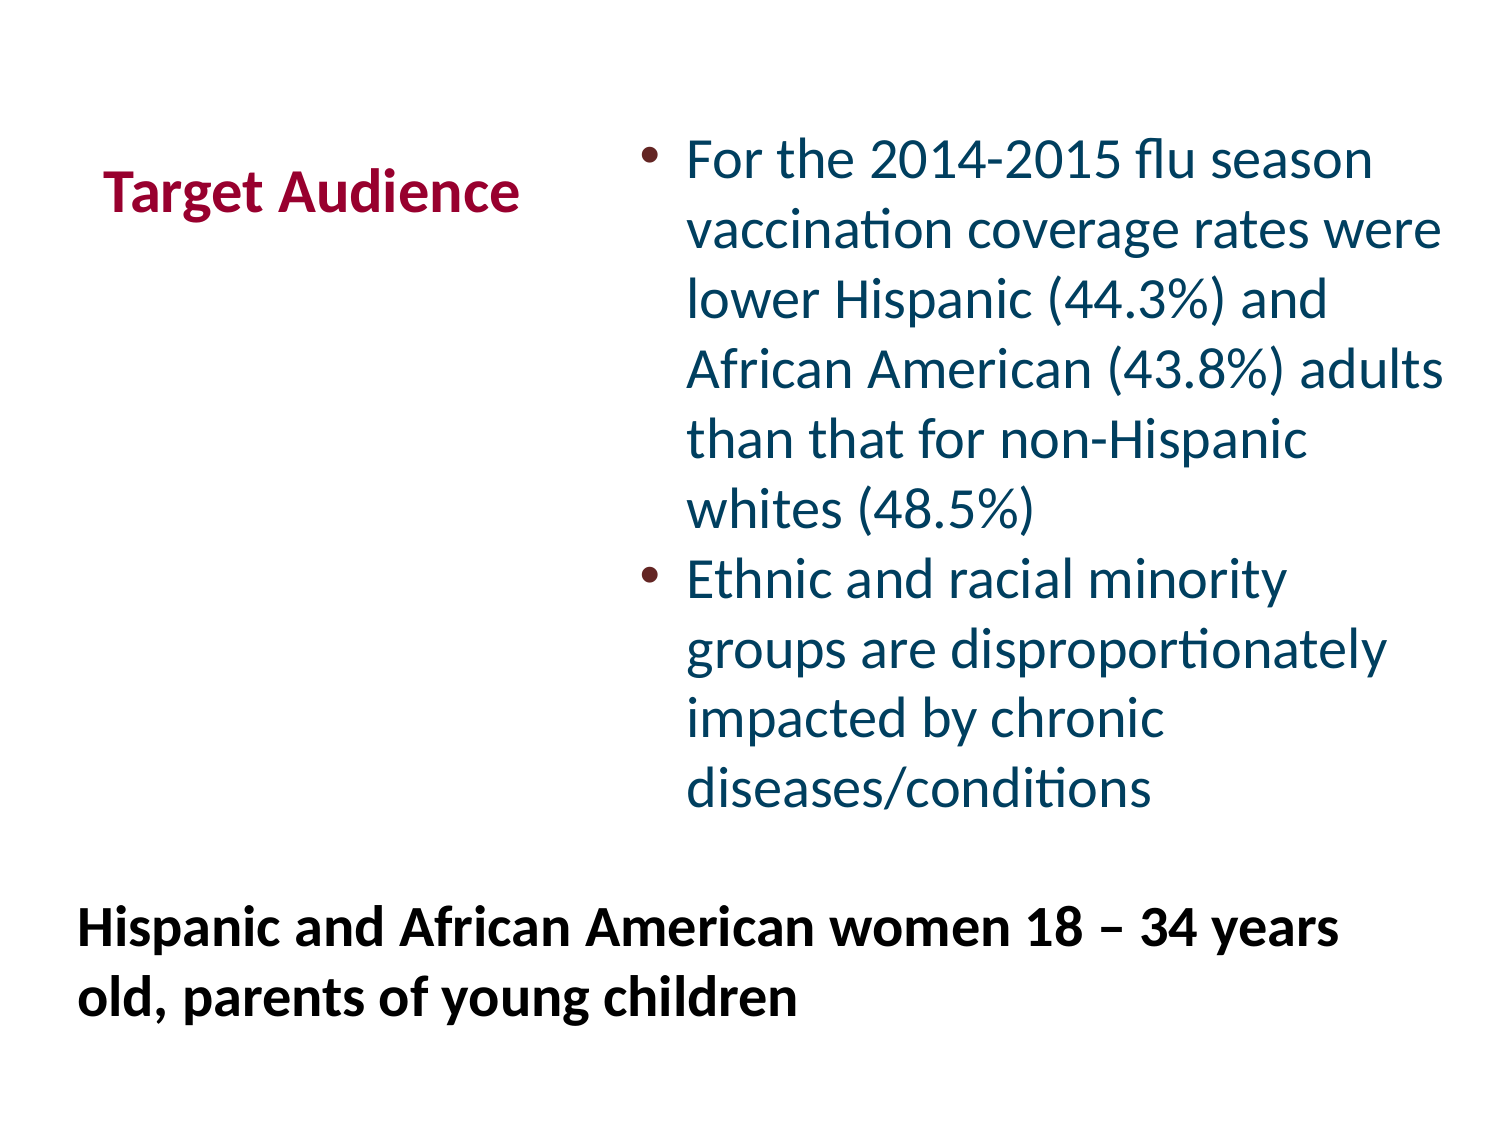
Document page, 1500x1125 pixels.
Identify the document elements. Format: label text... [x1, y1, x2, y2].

text_box For the 2014-2015 flu season vaccination coverage rates were lower Hispanic (44.3%) and African American (43.8%) adults than that for non-Hispanic whites (48.5%) Ethnic and racial minority groups are disproportionately impacted by chronic diseases/conditions [624, 112, 1463, 827]
title Target Audience [87, 112, 538, 263]
text_box Hispanic and African American women 18 – 34 years old, parents of young children [62, 880, 1450, 1036]
